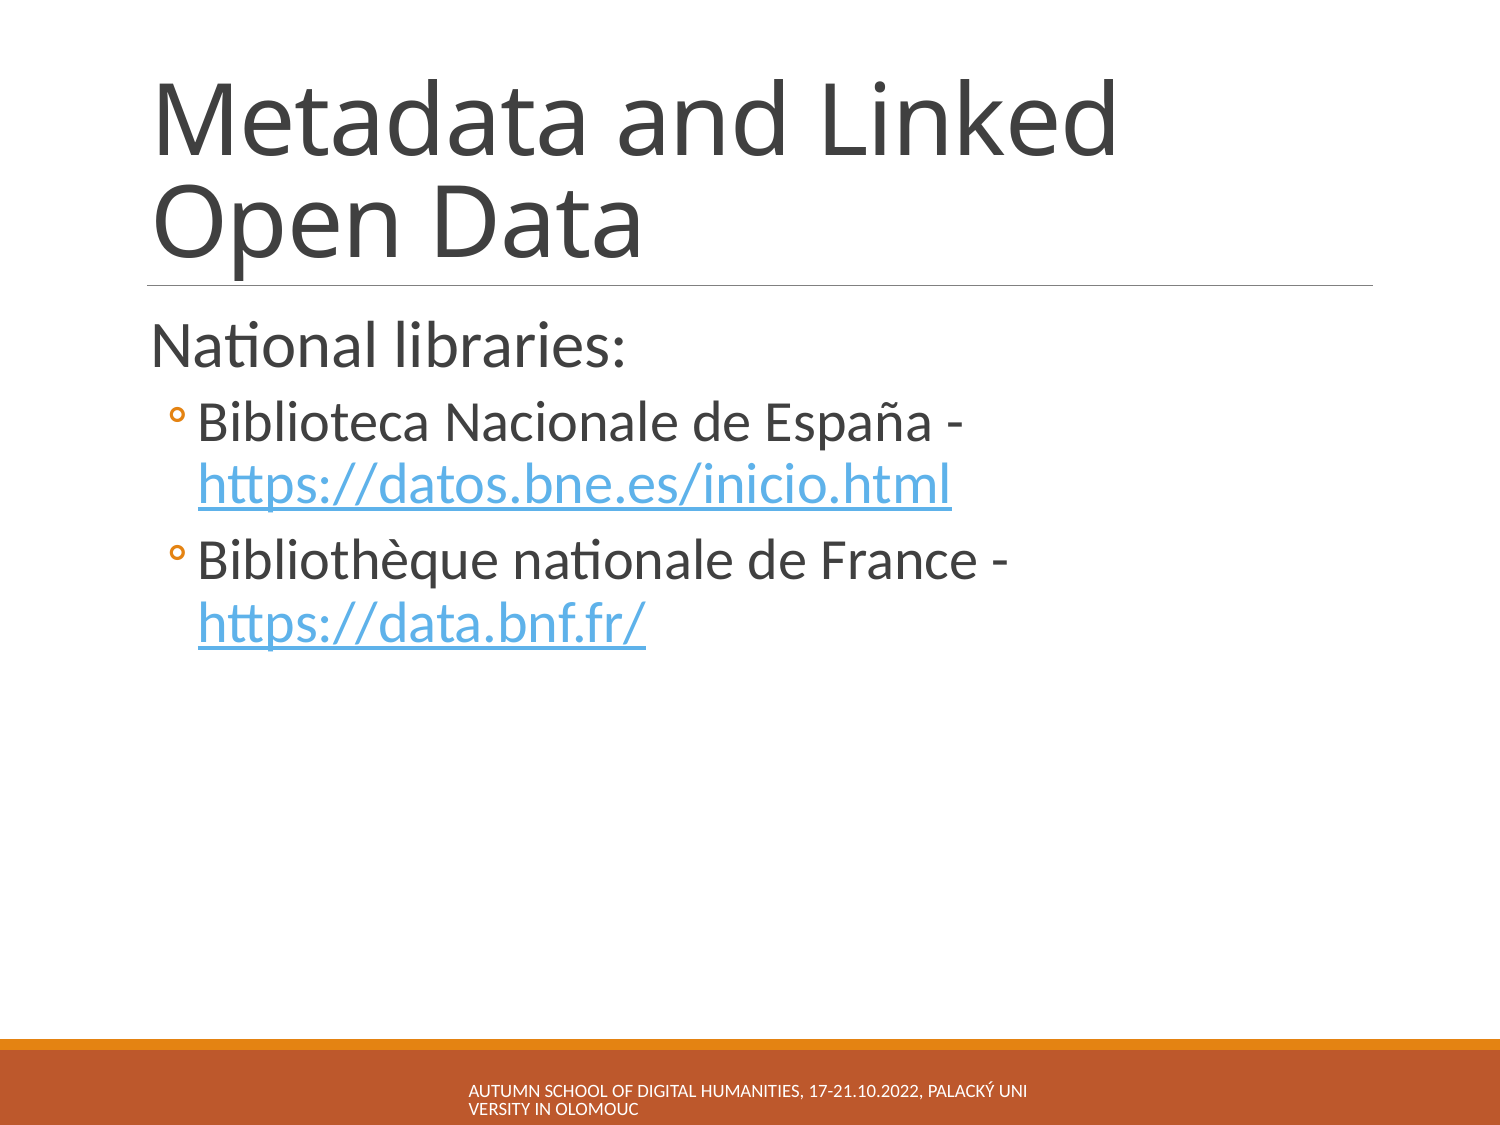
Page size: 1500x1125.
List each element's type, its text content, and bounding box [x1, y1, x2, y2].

footer Autumn School of Digital Humanities, 17-21.10.2022, Palacký University in Olomouc [453, 1059, 1047, 1120]
title Metadata and Linked Open Data [135, 47, 1373, 285]
list National libraries: Biblioteca Nacionale de España - https://datos.bne.es/inicio.html Bibliothèque nationale de France - https://data.bnf.fr/ [135, 302, 1373, 963]
